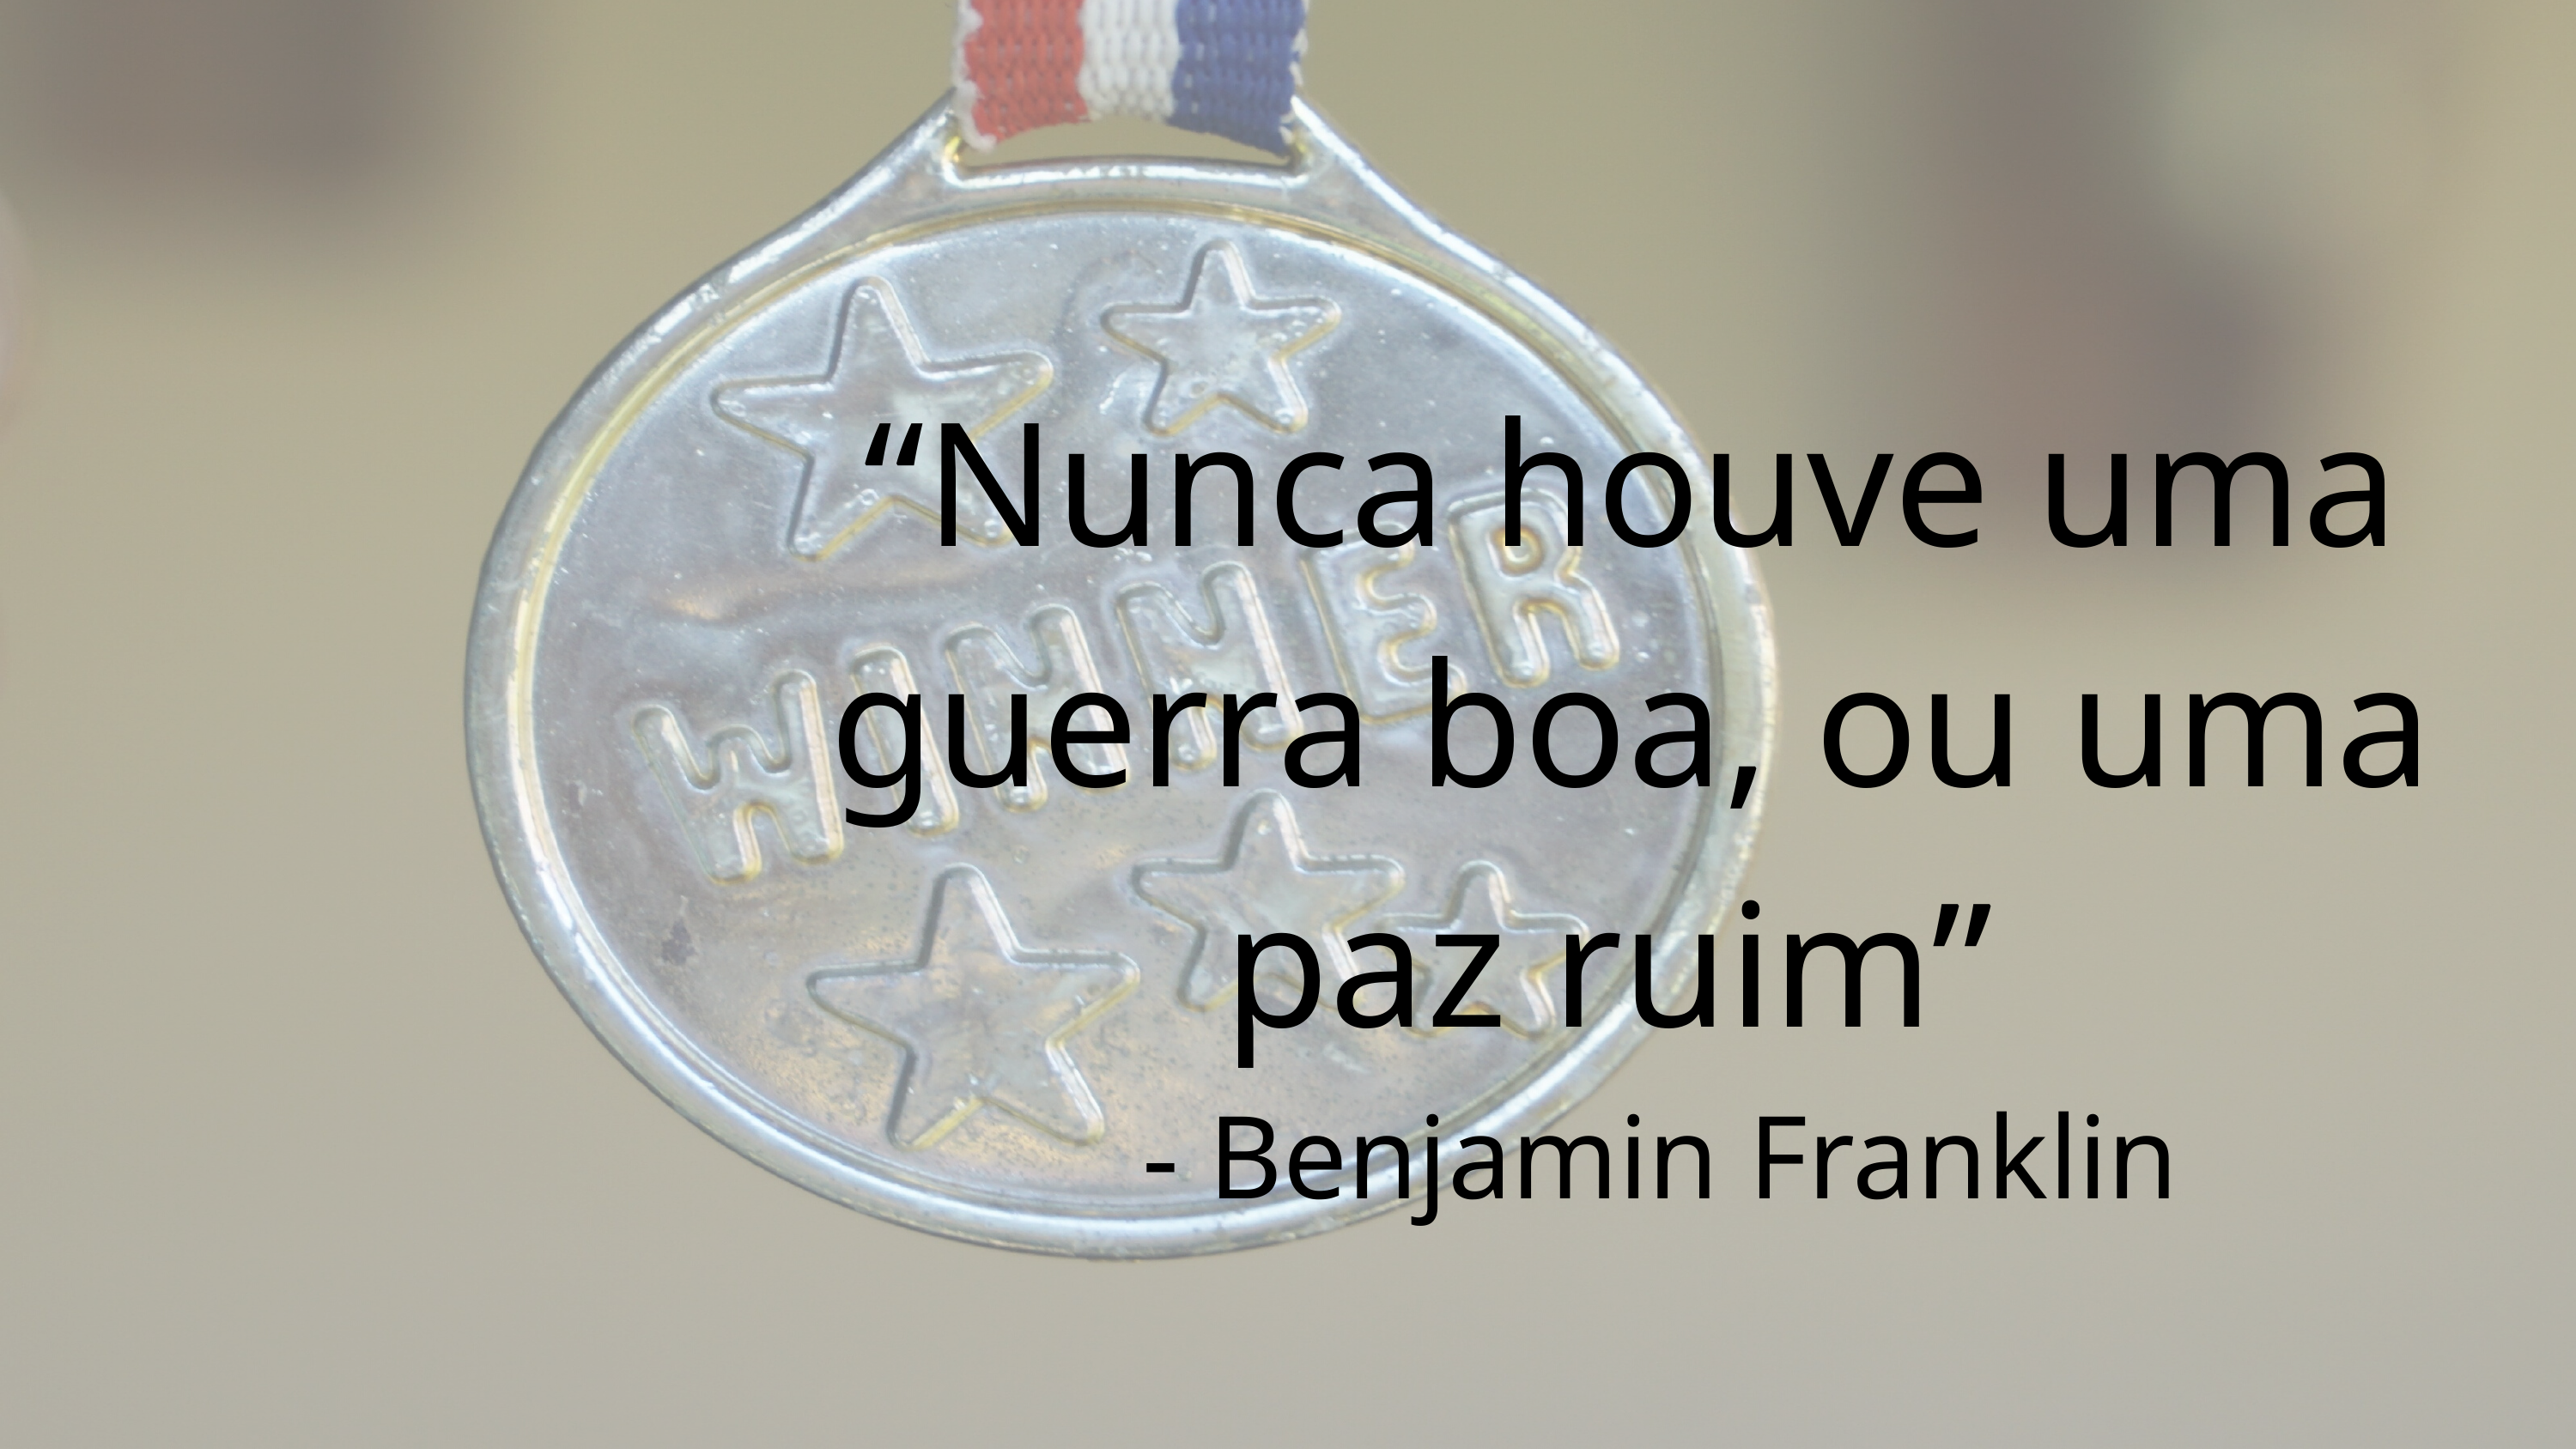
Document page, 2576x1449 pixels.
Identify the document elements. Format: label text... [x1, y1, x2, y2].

text_box “Nunca houve uma guerra boa, ou uma paz ruim” - Benjamin Franklin [762, 340, 2500, 1382]
